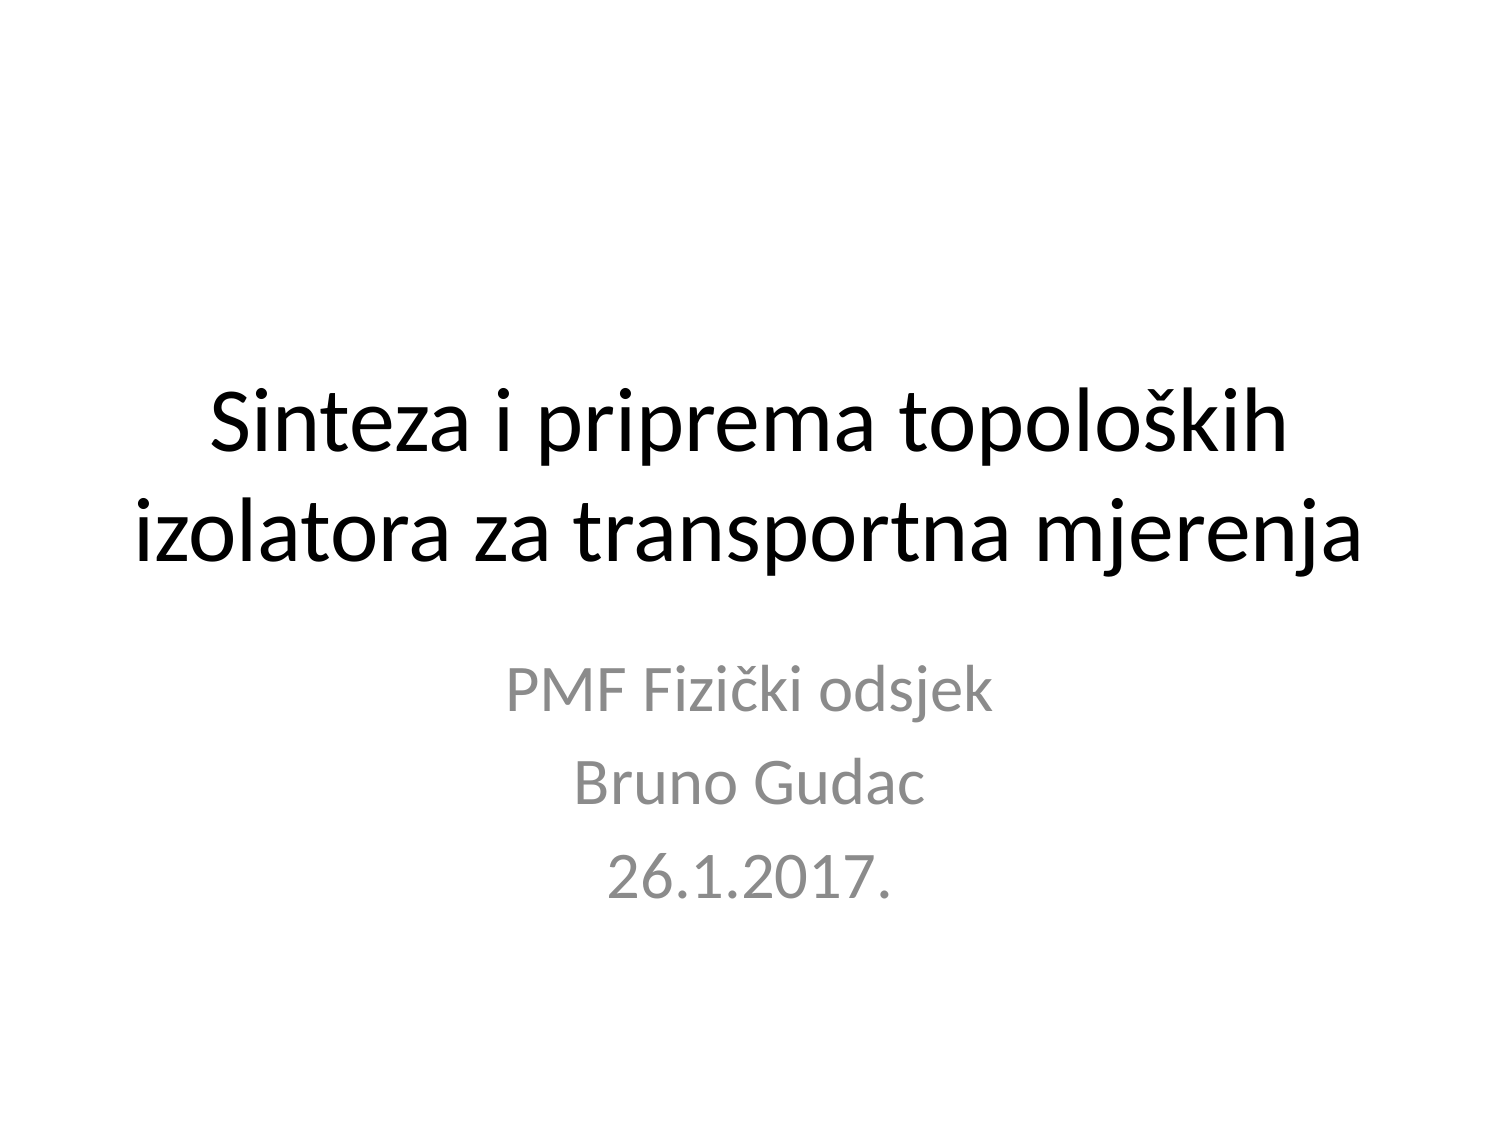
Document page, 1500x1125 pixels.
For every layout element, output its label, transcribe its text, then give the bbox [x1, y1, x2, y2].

title Sinteza i priprema topoloških izolatora za transportna mjerenja [112, 349, 1388, 591]
subtitle PMF Fizički odsjek Bruno Gudac 26.1.2017. [225, 637, 1275, 925]
